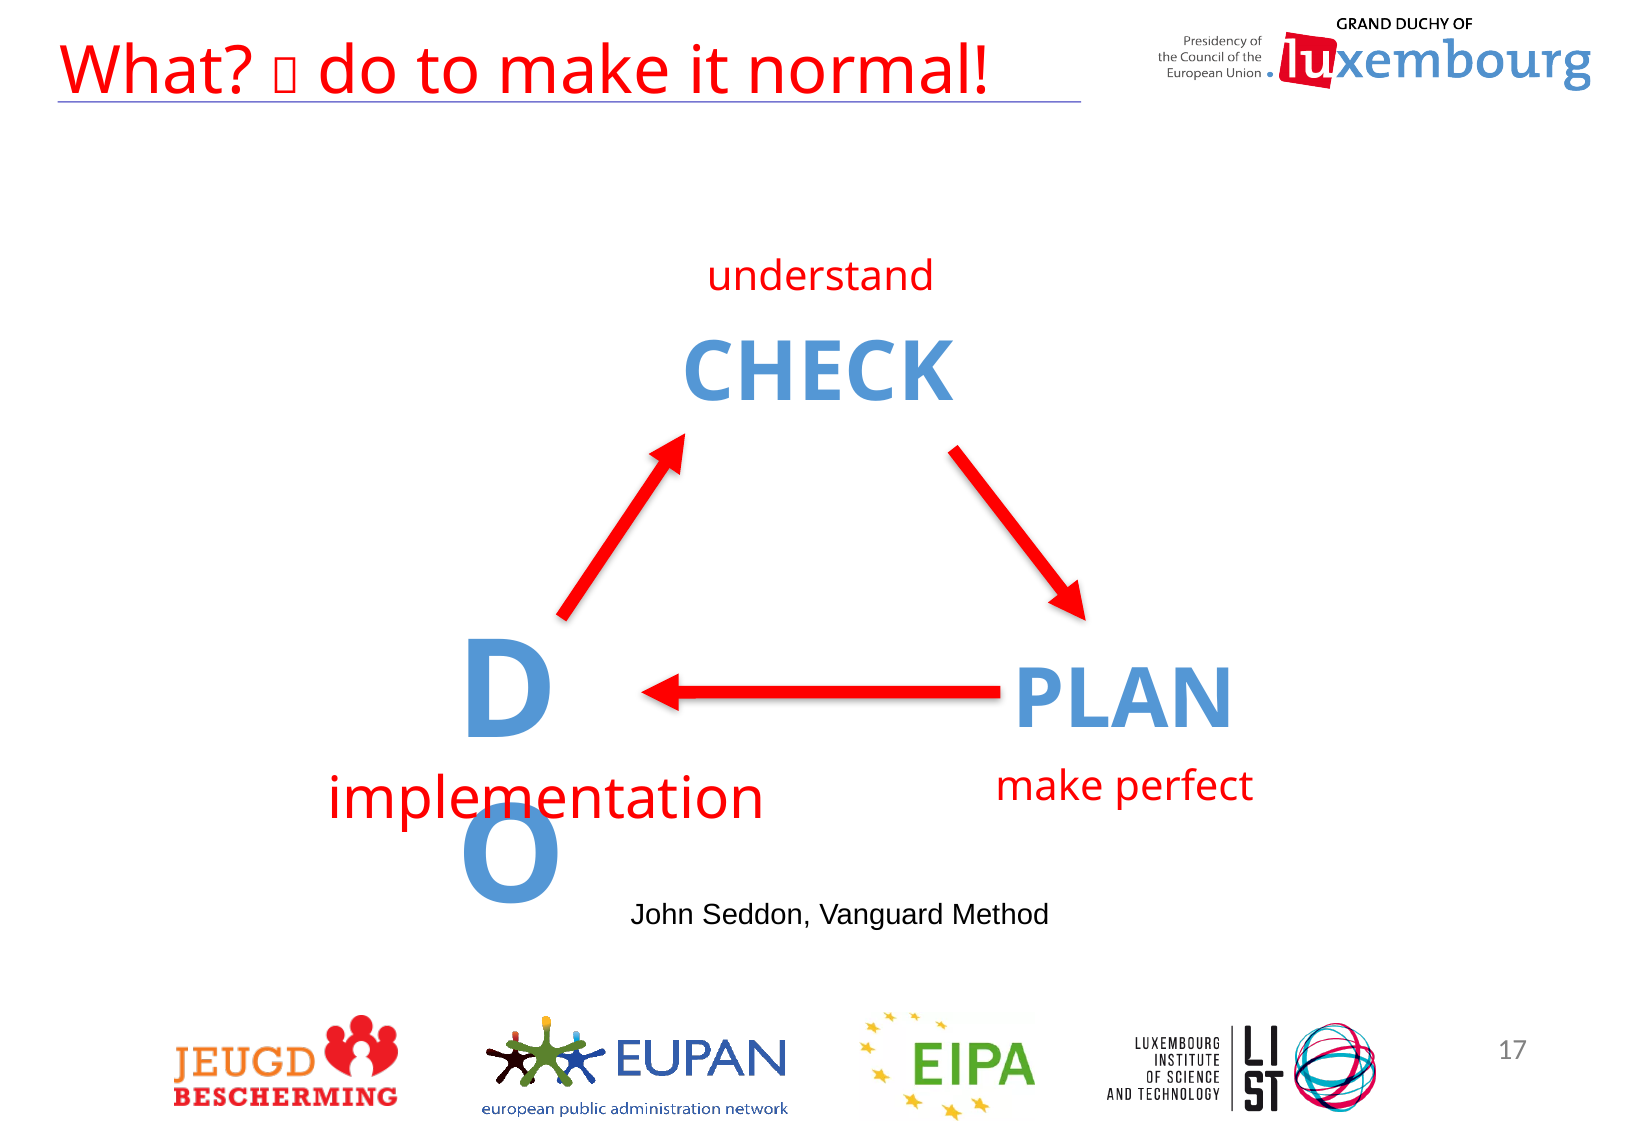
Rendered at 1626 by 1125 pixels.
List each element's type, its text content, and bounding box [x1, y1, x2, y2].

text_box What?  do to make it normal! [44, 19, 1625, 194]
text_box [267, 241, 1392, 859]
picture [1107, 1023, 1376, 1112]
slide_number 17 [1426, 1023, 1543, 1107]
picture [859, 1012, 1035, 1121]
picture [174, 1015, 400, 1107]
picture [482, 1016, 788, 1117]
text_box John Seddon, Vanguard Method [615, 887, 1145, 938]
